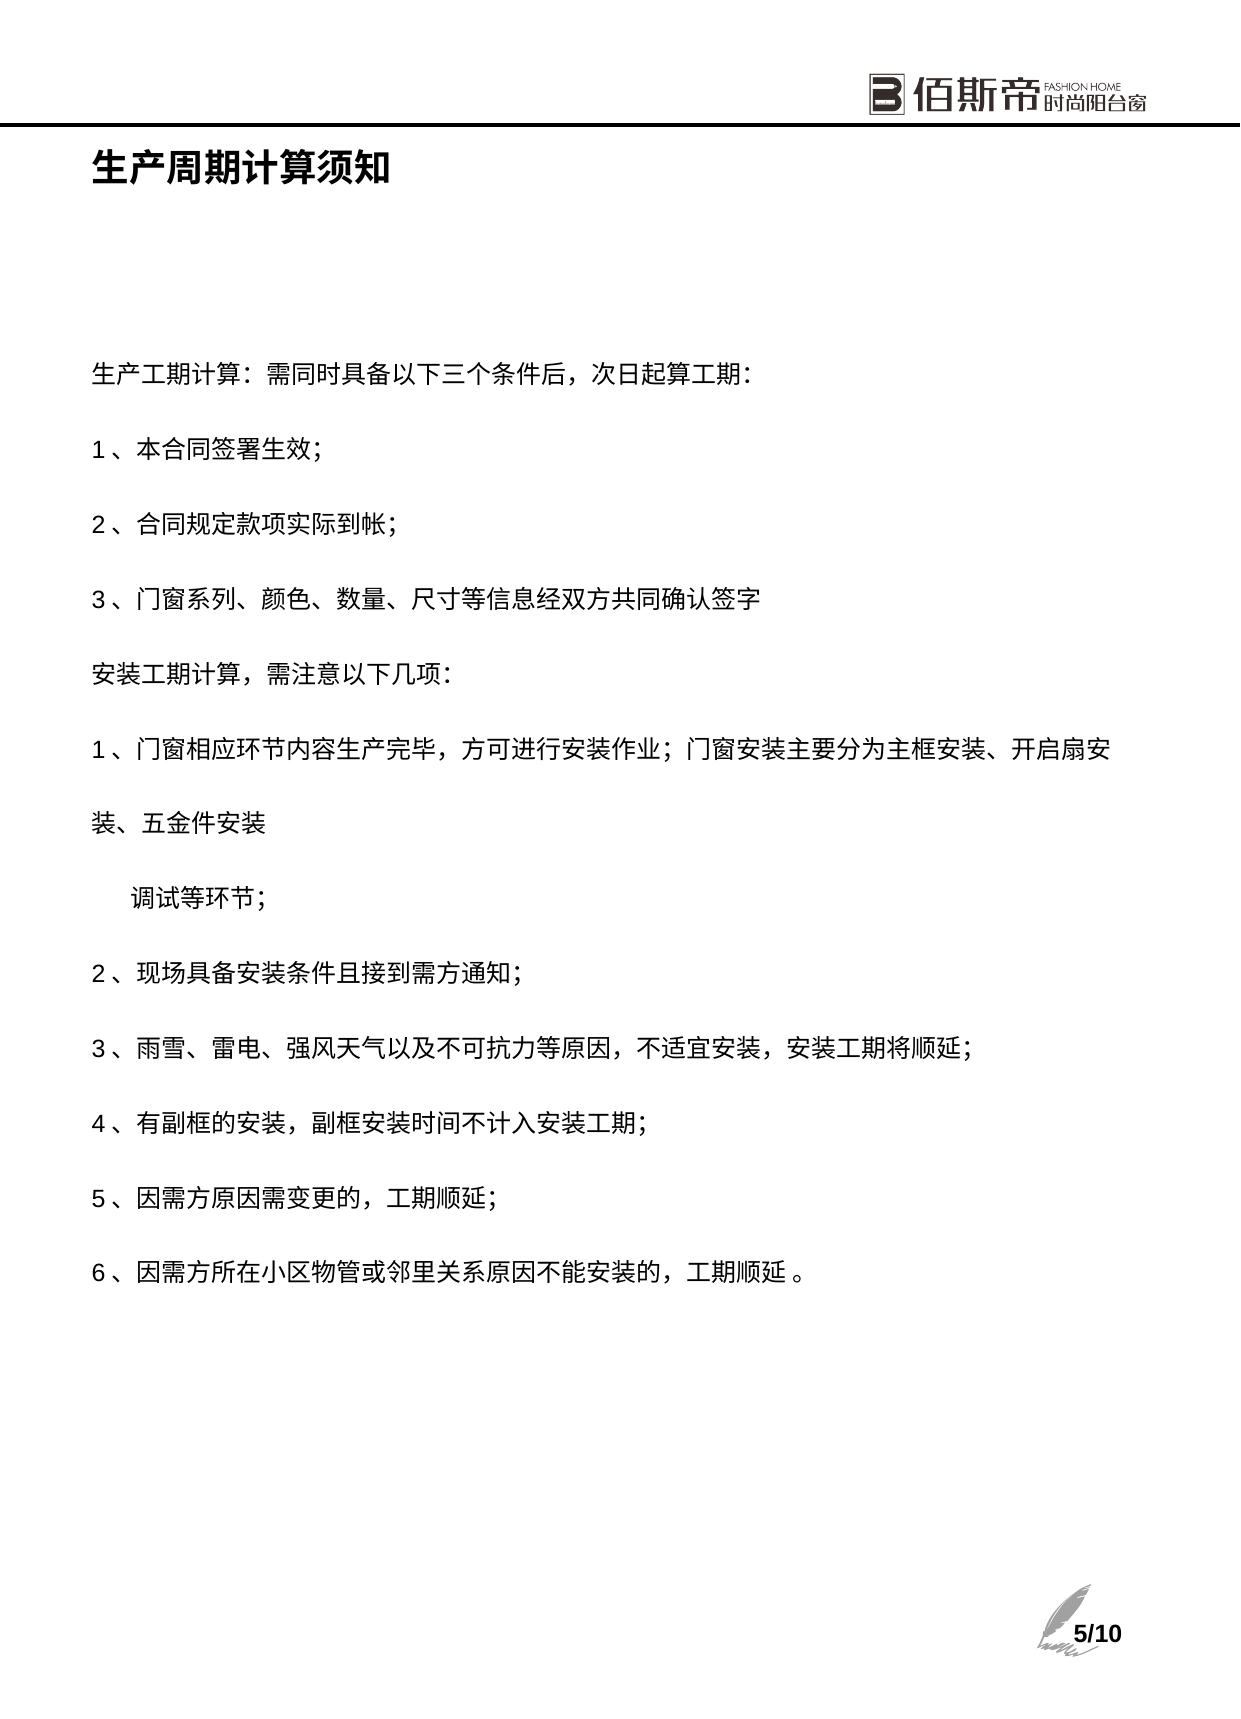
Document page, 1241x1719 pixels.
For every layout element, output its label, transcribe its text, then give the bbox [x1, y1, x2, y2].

text_box 生产工期计算：需同时具备以下三个条件后，次日起算工期： 1、本合同签署生效； 2、合同规定款项实际到帐； 3、门窗系列、颜色、数量、尺寸等信息经双方共同确认签字 安装工期计算，需注意以下几项： 1、门窗相应环节内容生产完毕，方可进行安装作业；门窗安装主要分为主框安装、开启扇安装、五金件安装 调试等环节； 2、现场具备安装条件且接到需方通知； 3、雨雪、雷电、强风天气以及不可抗力等原因，不适宜安装，安装工期将顺延； 4、有副框的安装，副框安装时间不计入安装工期； 5、因需方原因需变更的，工期顺延； 6、因需方所在小区物管或邻里关系原因不能安装的，工期顺延 。 [76, 306, 1146, 1295]
picture [869, 73, 1146, 115]
picture [1036, 1584, 1099, 1657]
text_box 生产周期计算须知 [77, 136, 617, 196]
text_box 5/10 [1099, 1593, 1167, 1648]
